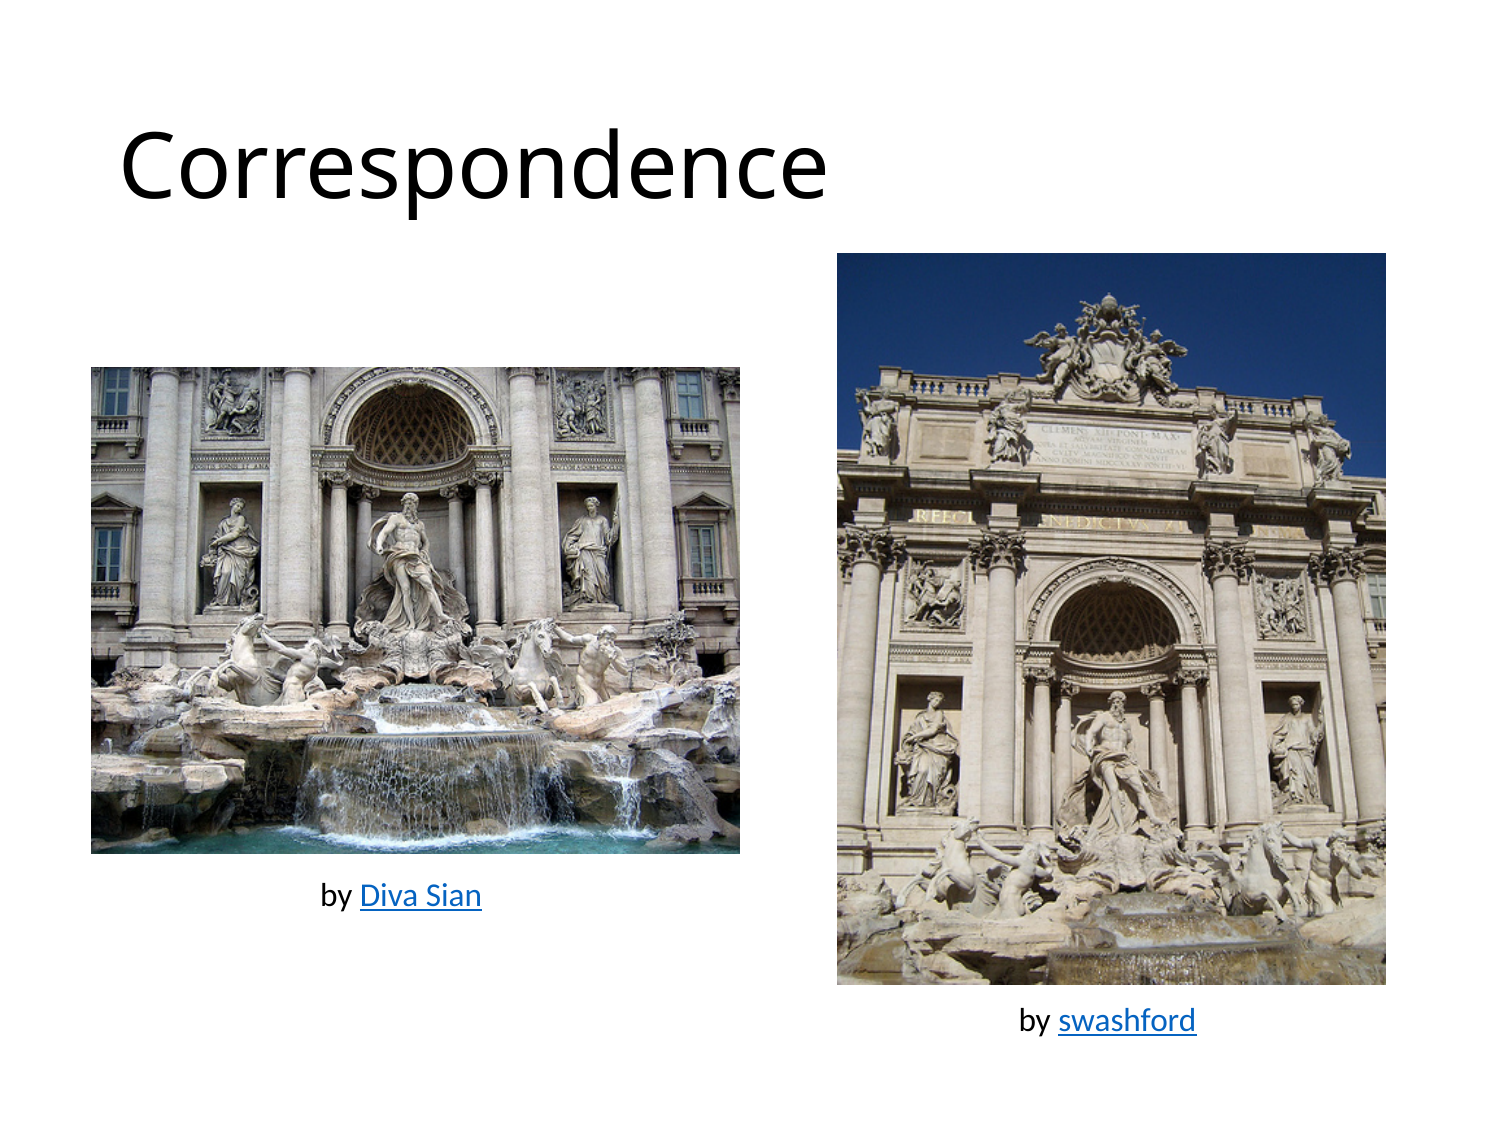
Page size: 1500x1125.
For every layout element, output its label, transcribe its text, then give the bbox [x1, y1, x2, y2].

picture [837, 253, 1386, 985]
picture [91, 367, 740, 854]
title Correspondence [103, 59, 1397, 278]
text_box by Diva Sian [104, 866, 699, 921]
text_box by swashford [810, 991, 1405, 1046]
